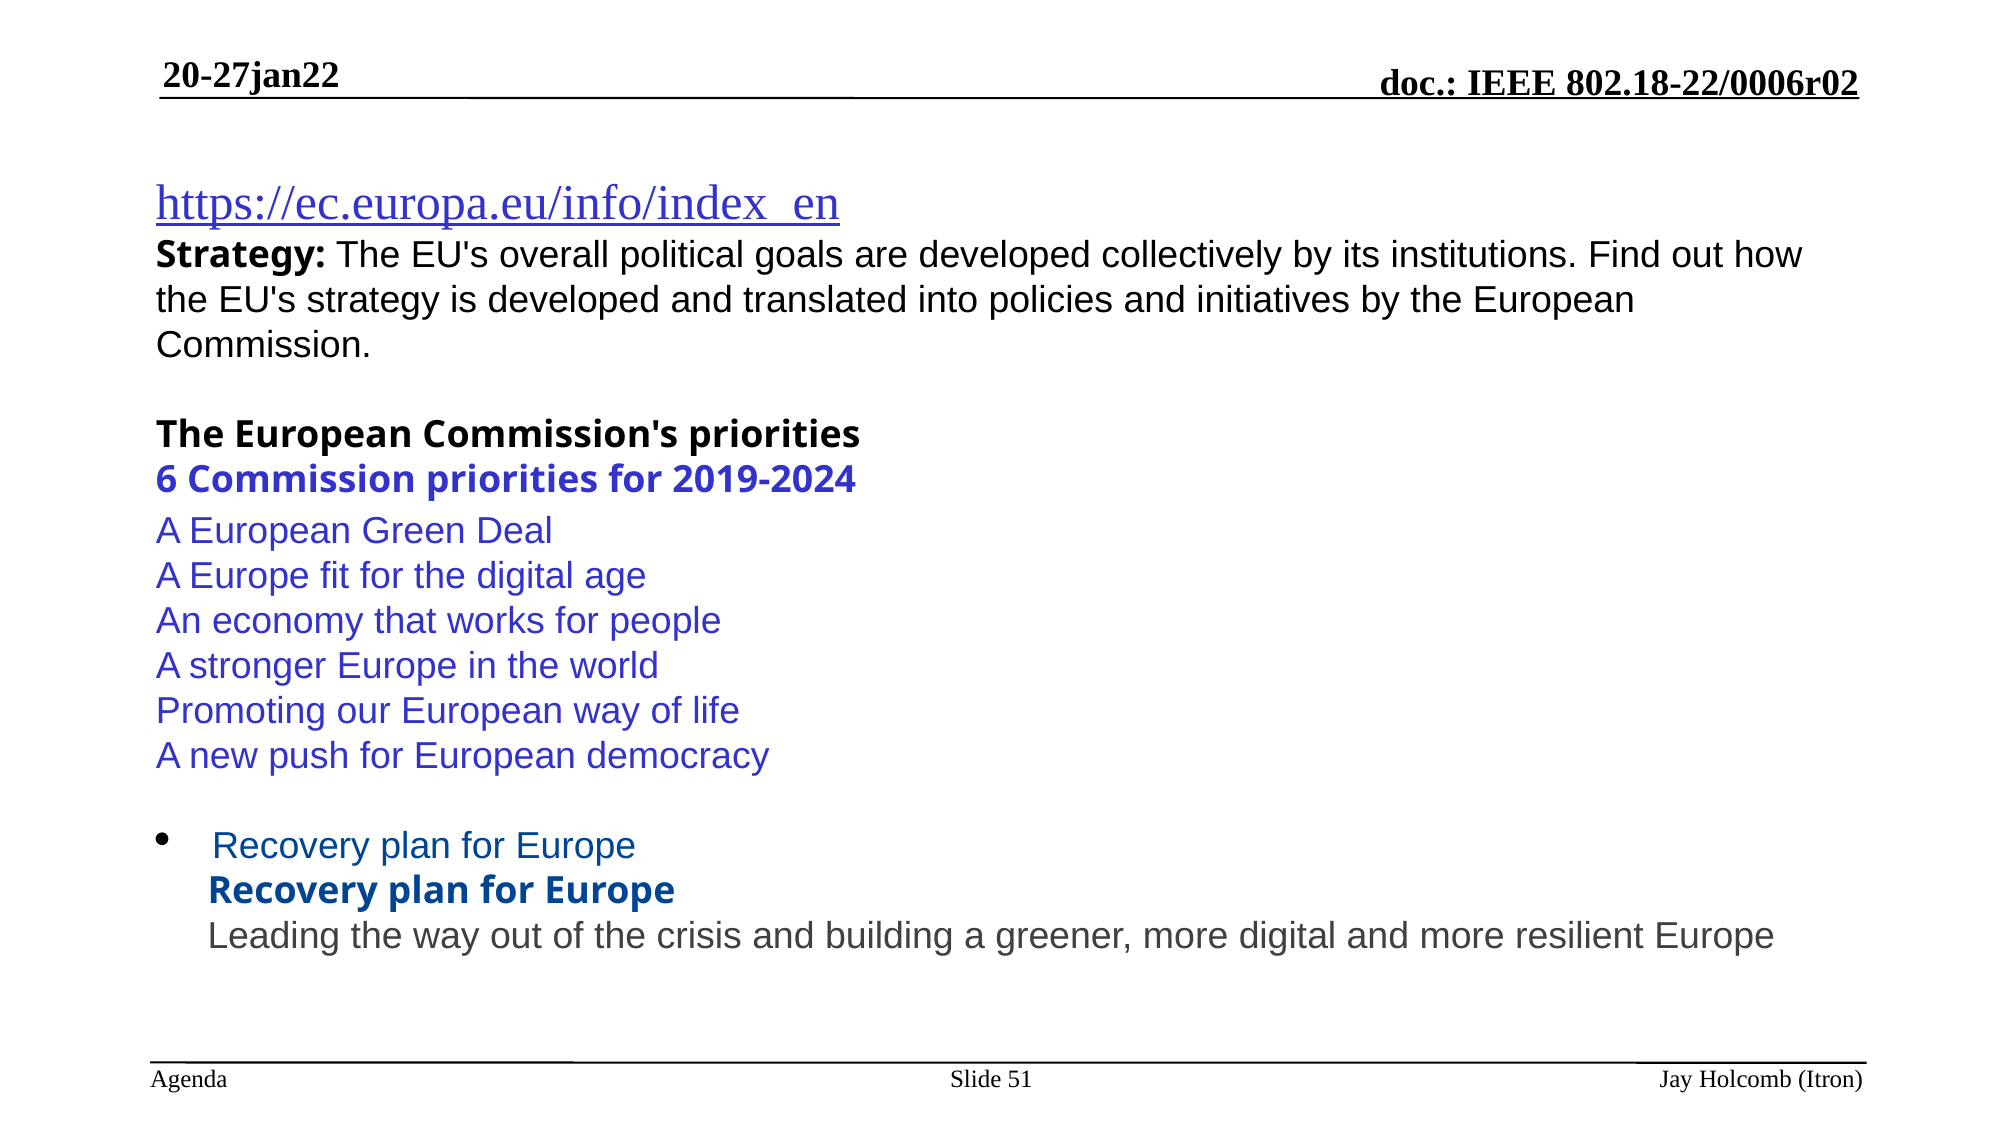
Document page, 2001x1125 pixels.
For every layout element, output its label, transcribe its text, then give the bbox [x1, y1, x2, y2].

text_box https://ec.europa.eu/info/index_en Strategy: The EU's overall political goals are developed collectively by its institutions. Find out how the EU's strategy is developed and translated into policies and initiatives by the European Commission. The European Commission's priorities 6 Commission priorities for 2019-2024 A European Green Deal A Europe fit for the digital age An economy that works for people A stronger Europe in the world Promoting our European way of life A new push for European democracy Recovery plan for Europe Recovery plan for Europe Leading the way out of the crisis and building a greener, more digital and more resilient Europe [141, 162, 1842, 964]
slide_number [162, 49, 647, 95]
slide_number Slide 51 [916, 1061, 1067, 1123]
footer Jay Holcomb (Itron) [1166, 1061, 1864, 1093]
